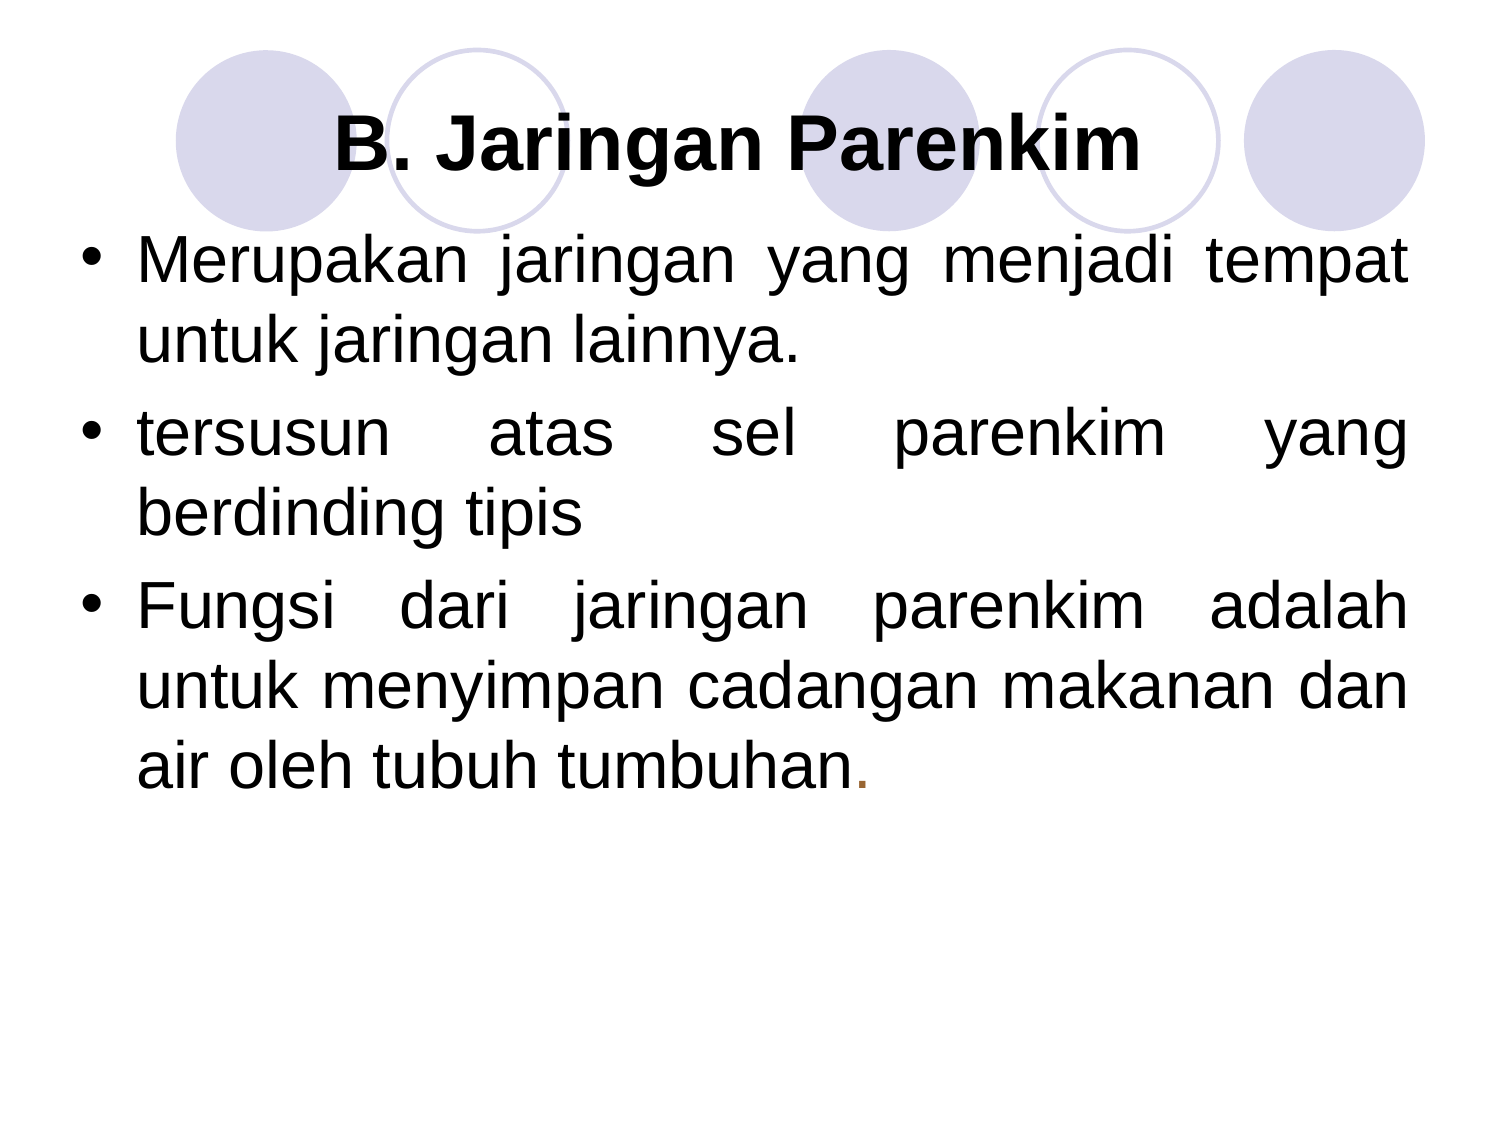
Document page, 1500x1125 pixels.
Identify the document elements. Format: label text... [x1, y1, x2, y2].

list Merupakan jaringan yang menjadi tempat untuk jaringan lainnya. tersusun atas sel parenkim yang berdinding tipis Fungsi dari jaringan parenkim adalah untuk menyimpan cadangan makanan dan air oleh tubuh tumbuhan. [64, 208, 1425, 1006]
title B. Jaringan Parenkim [75, 45, 1425, 208]
